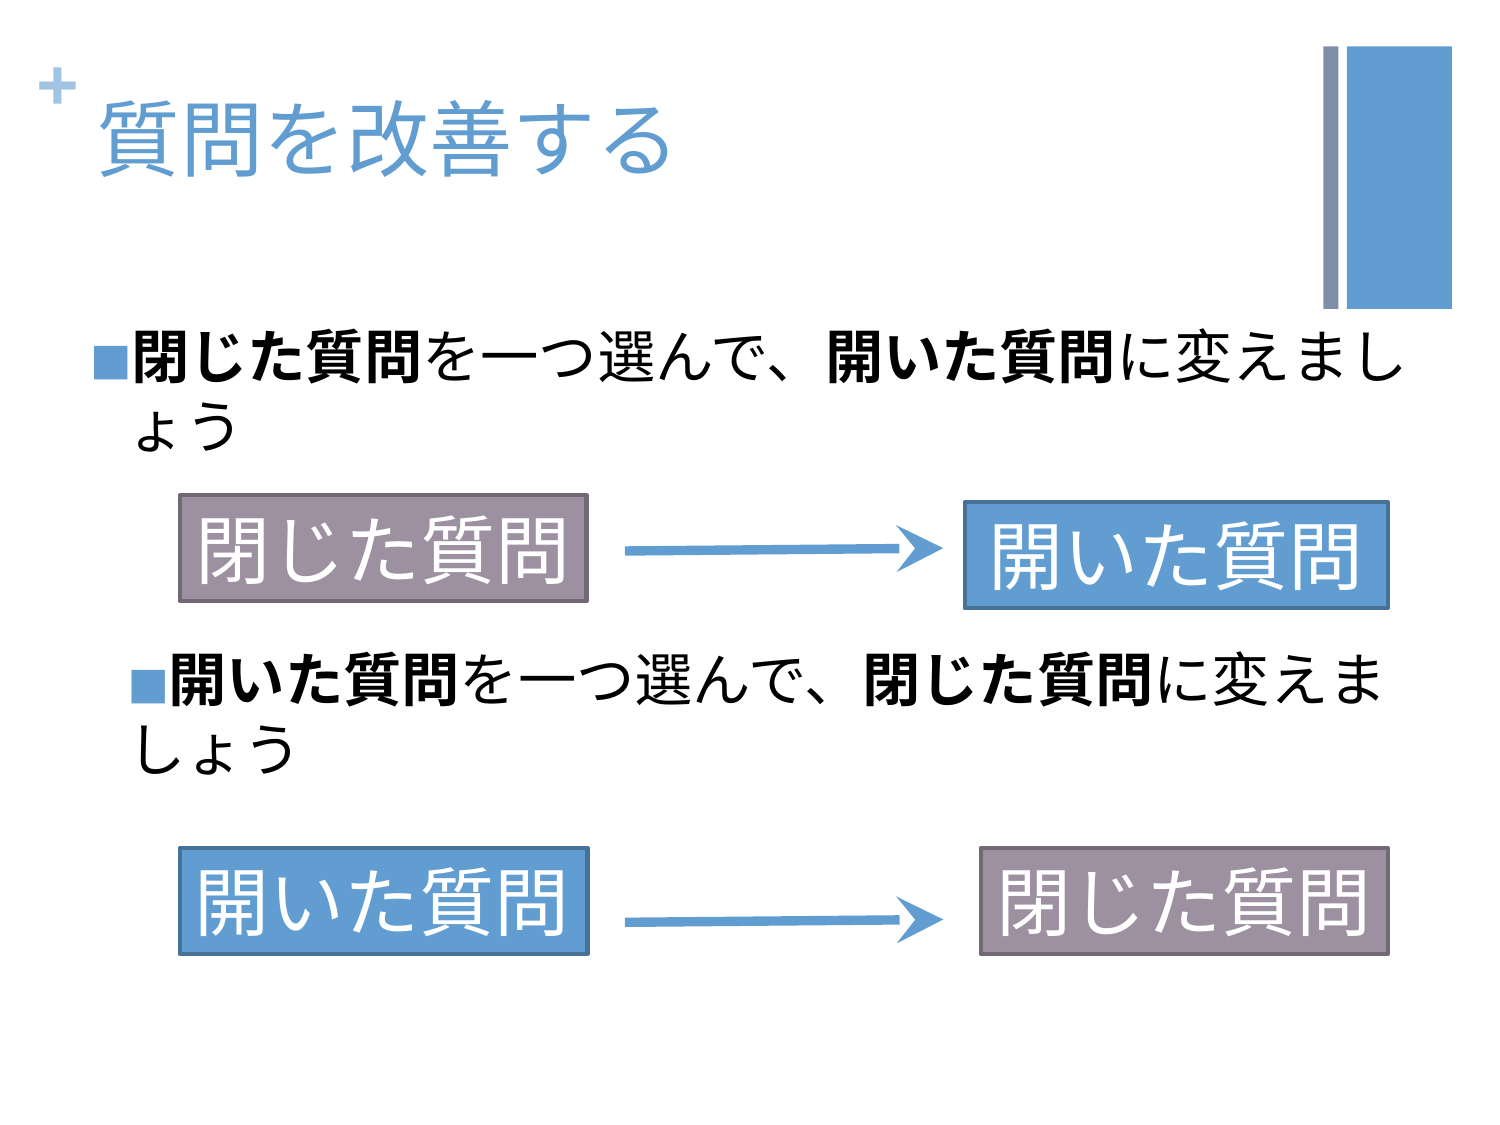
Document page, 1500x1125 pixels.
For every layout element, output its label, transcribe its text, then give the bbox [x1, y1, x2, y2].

text_box 閉じた質問 [980, 847, 1388, 954]
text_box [624, 919, 944, 923]
list 閉じた質問を一つ選んで、開いた質問に変えましょう 開いた質問を一つ選んで、閉じた質問に変えましょう [75, 312, 1425, 991]
title 質問を改善する [81, 79, 1322, 263]
text_box 閉じた質問 [179, 495, 587, 602]
text_box 開いた質問 [179, 847, 588, 954]
text_box 開いた質問 [964, 502, 1388, 609]
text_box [624, 547, 944, 552]
